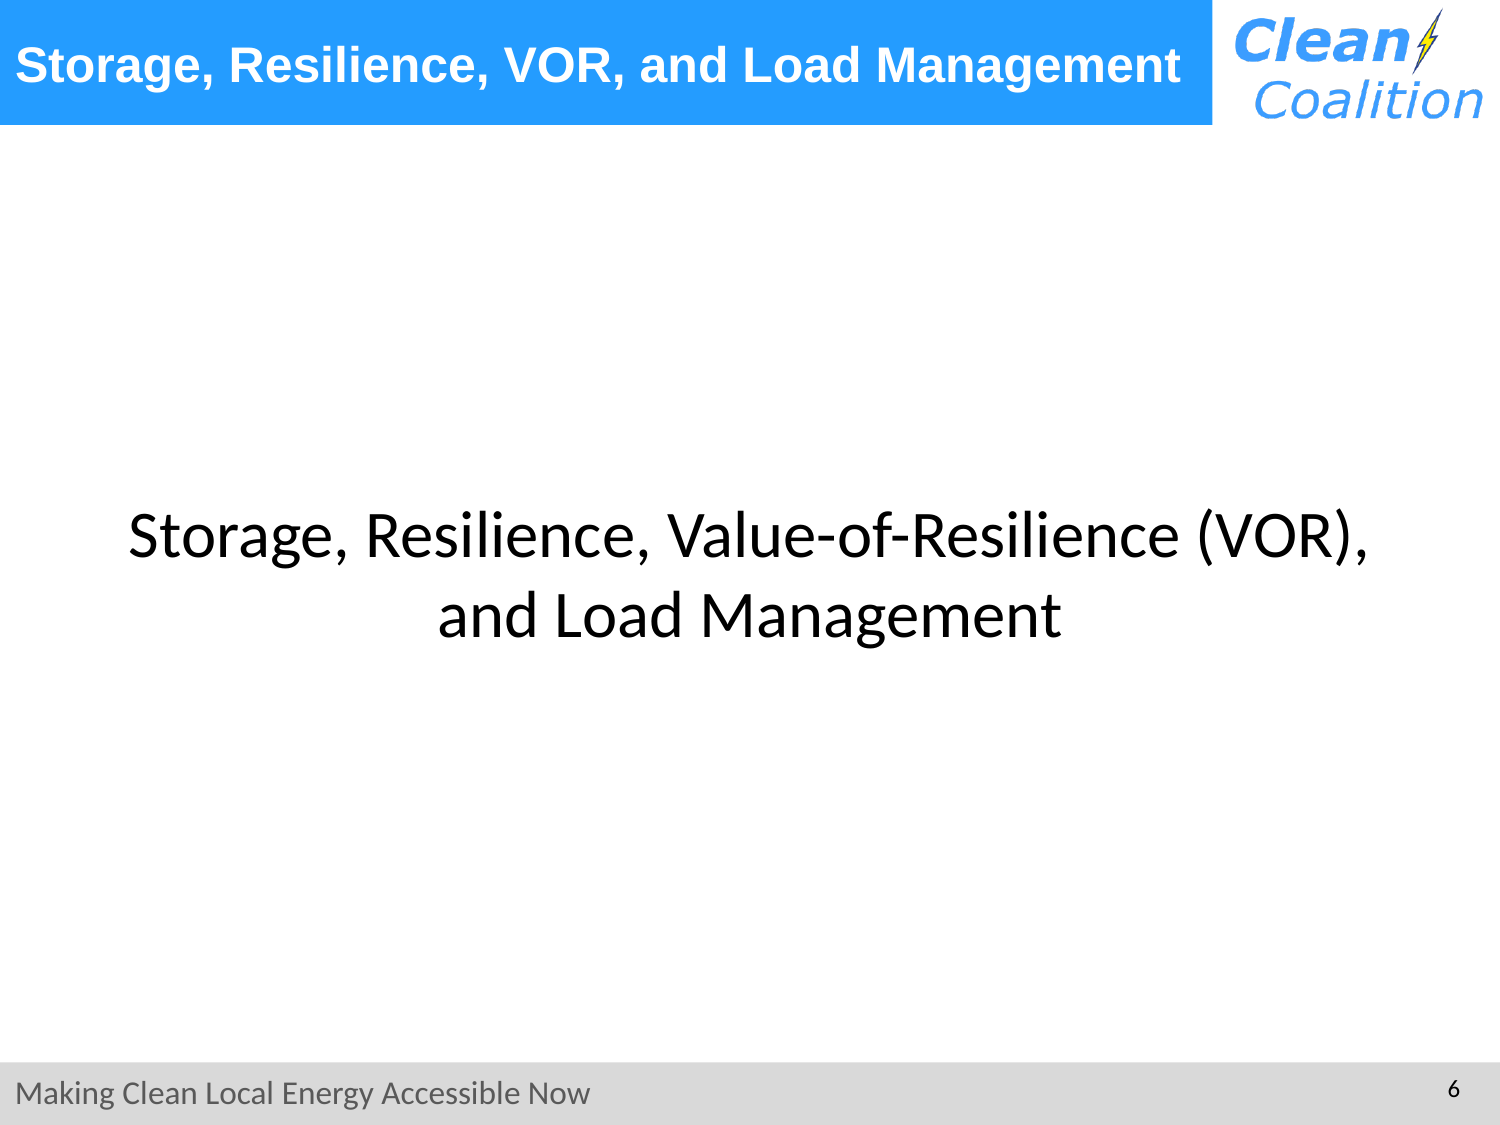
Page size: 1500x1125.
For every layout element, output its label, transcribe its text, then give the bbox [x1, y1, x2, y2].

list Storage, Resilience, Value-of-Resilience (VOR), and Load Management [75, 200, 1425, 943]
title Storage, Resilience, VOR, and Load Management [0, 0, 1247, 125]
